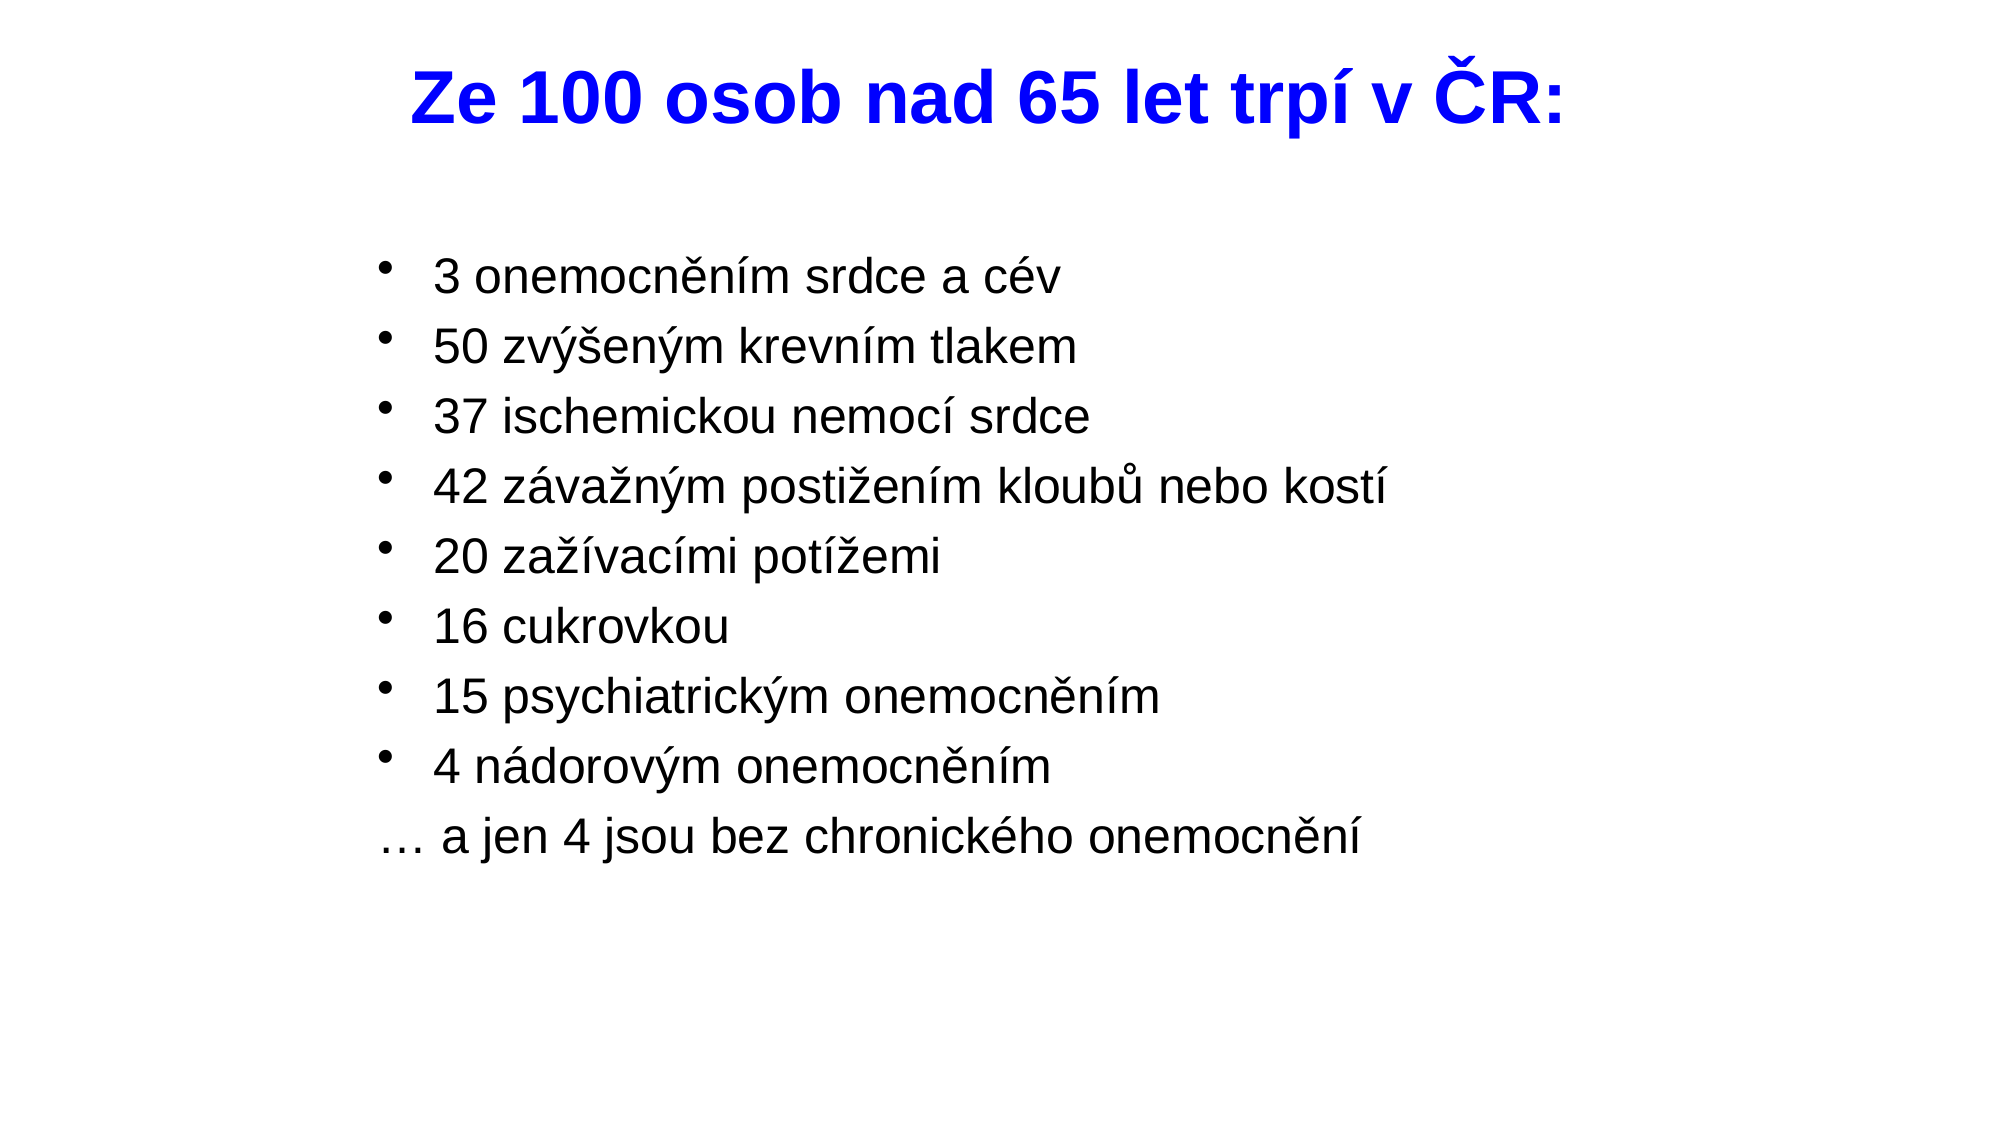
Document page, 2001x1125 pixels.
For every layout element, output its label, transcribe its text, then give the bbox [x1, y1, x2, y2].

title Ze 100 osob nad 65 let trpí v ČR: [99, 45, 1900, 233]
list 3 onemocněním srdce a cév 50 zvýšeným krevním tlakem 37 ischemickou nemocí srdce 42 závažným postižením kloubů nebo kostí 20 zažívacími potížemi 16 cukrovkou 15 psychiatrickým onemocněním 4 nádorovým onemocněním … a jen 4 jsou bez chronického onemocnění [362, 235, 1713, 979]
